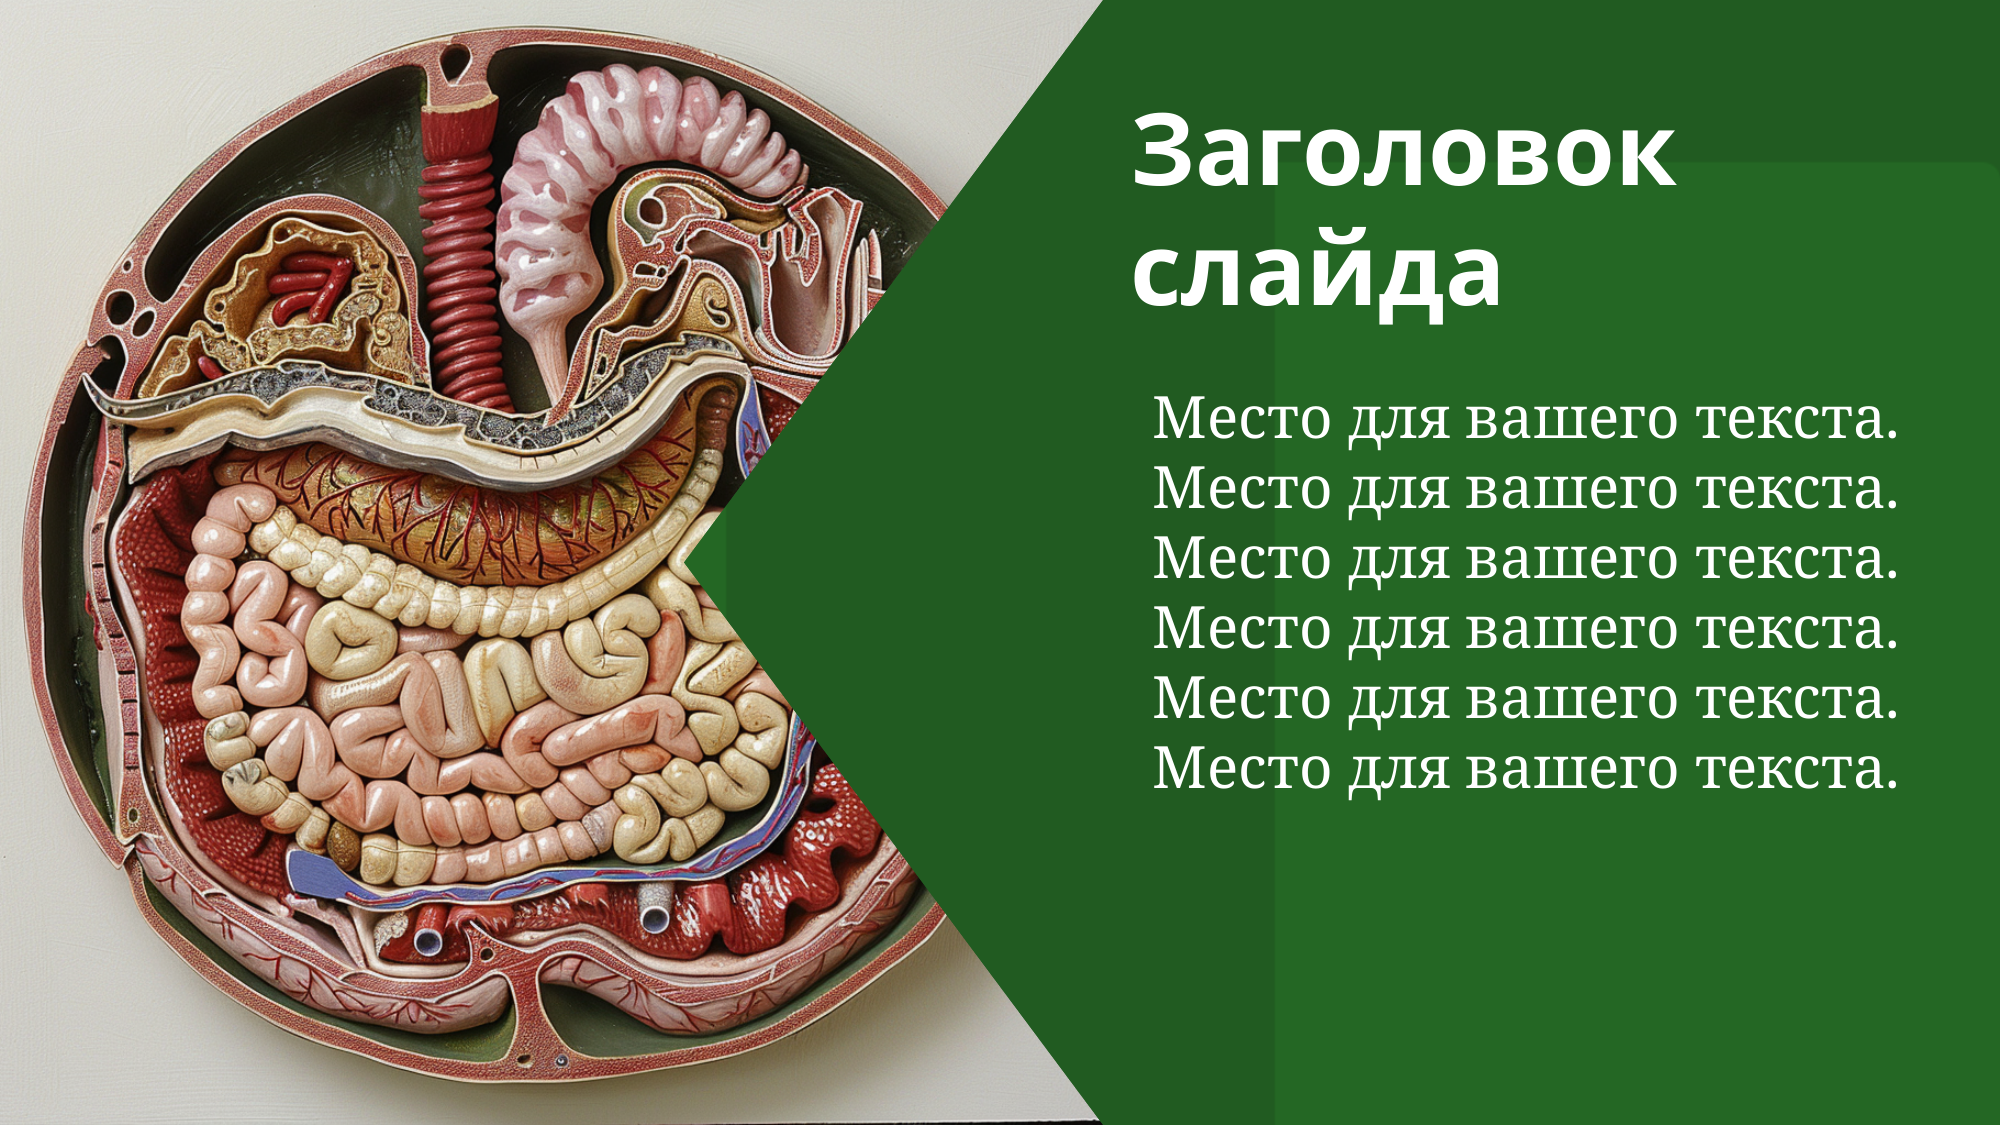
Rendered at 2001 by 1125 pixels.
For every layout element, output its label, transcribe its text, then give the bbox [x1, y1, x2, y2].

text_box Место для вашего текста. Место для вашего текста. Место для вашего текста. Место для вашего текста. Место для вашего текста. Место для вашего текста. [1103, 373, 1972, 878]
picture [0, 0, 1103, 1125]
text_box Заголовок слайда [1115, 77, 1811, 333]
